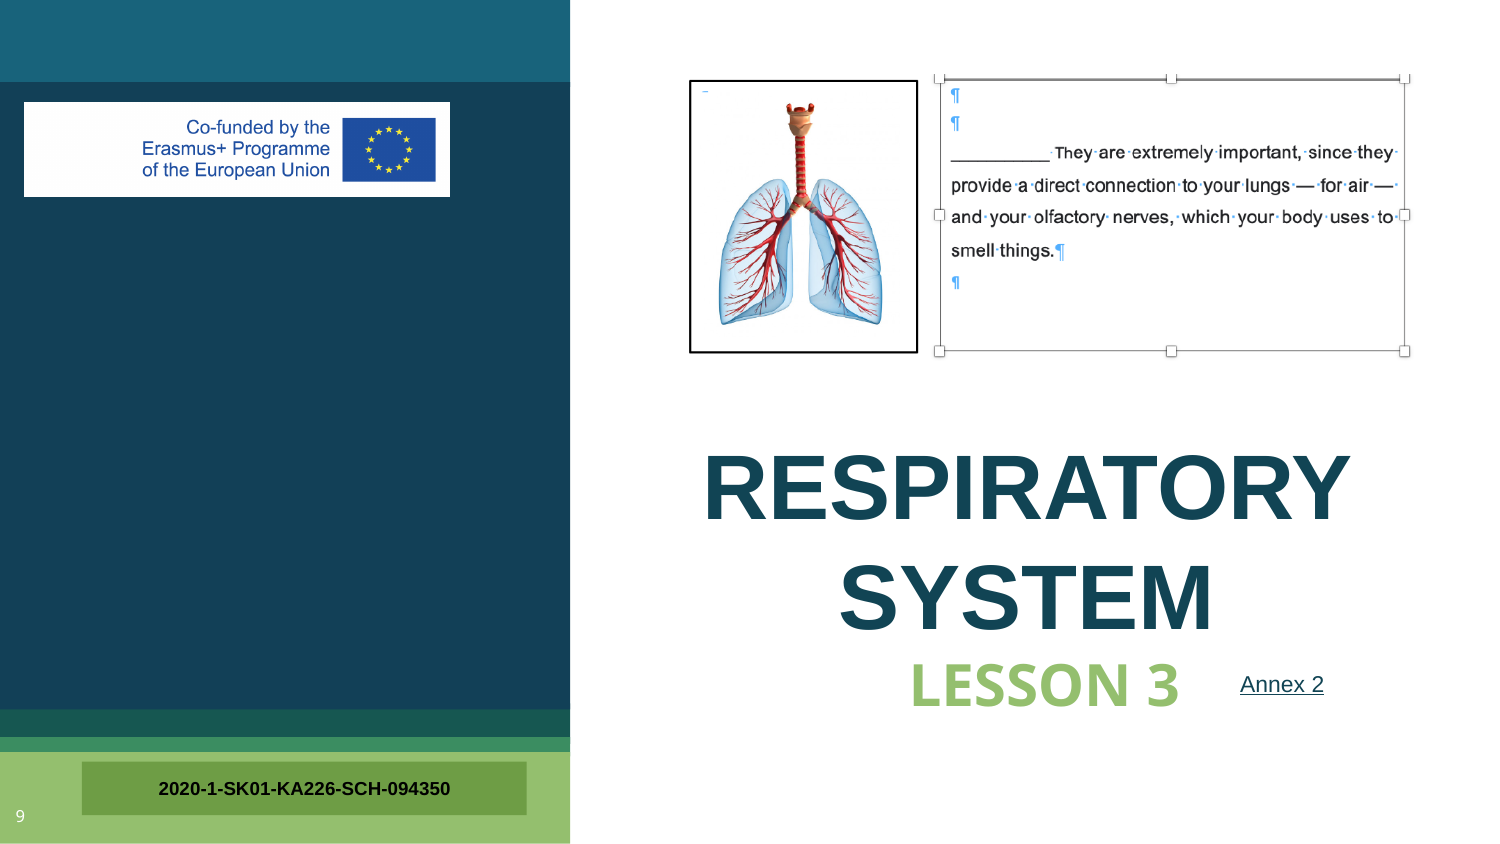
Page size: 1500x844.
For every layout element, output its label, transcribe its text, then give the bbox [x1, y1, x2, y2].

text_box Annex 2 [1225, 662, 1414, 705]
text_box 9 [0, 790, 49, 844]
subtitle LESSON 3 [674, 633, 1414, 762]
title RESPIRATORY SYSTEM [639, 413, 1414, 663]
text_box [0, 82, 575, 703]
picture [24, 102, 451, 197]
text_box 2020-1-SK01-KA226-SCH-094350 [81, 761, 527, 816]
picture [673, 74, 1415, 363]
